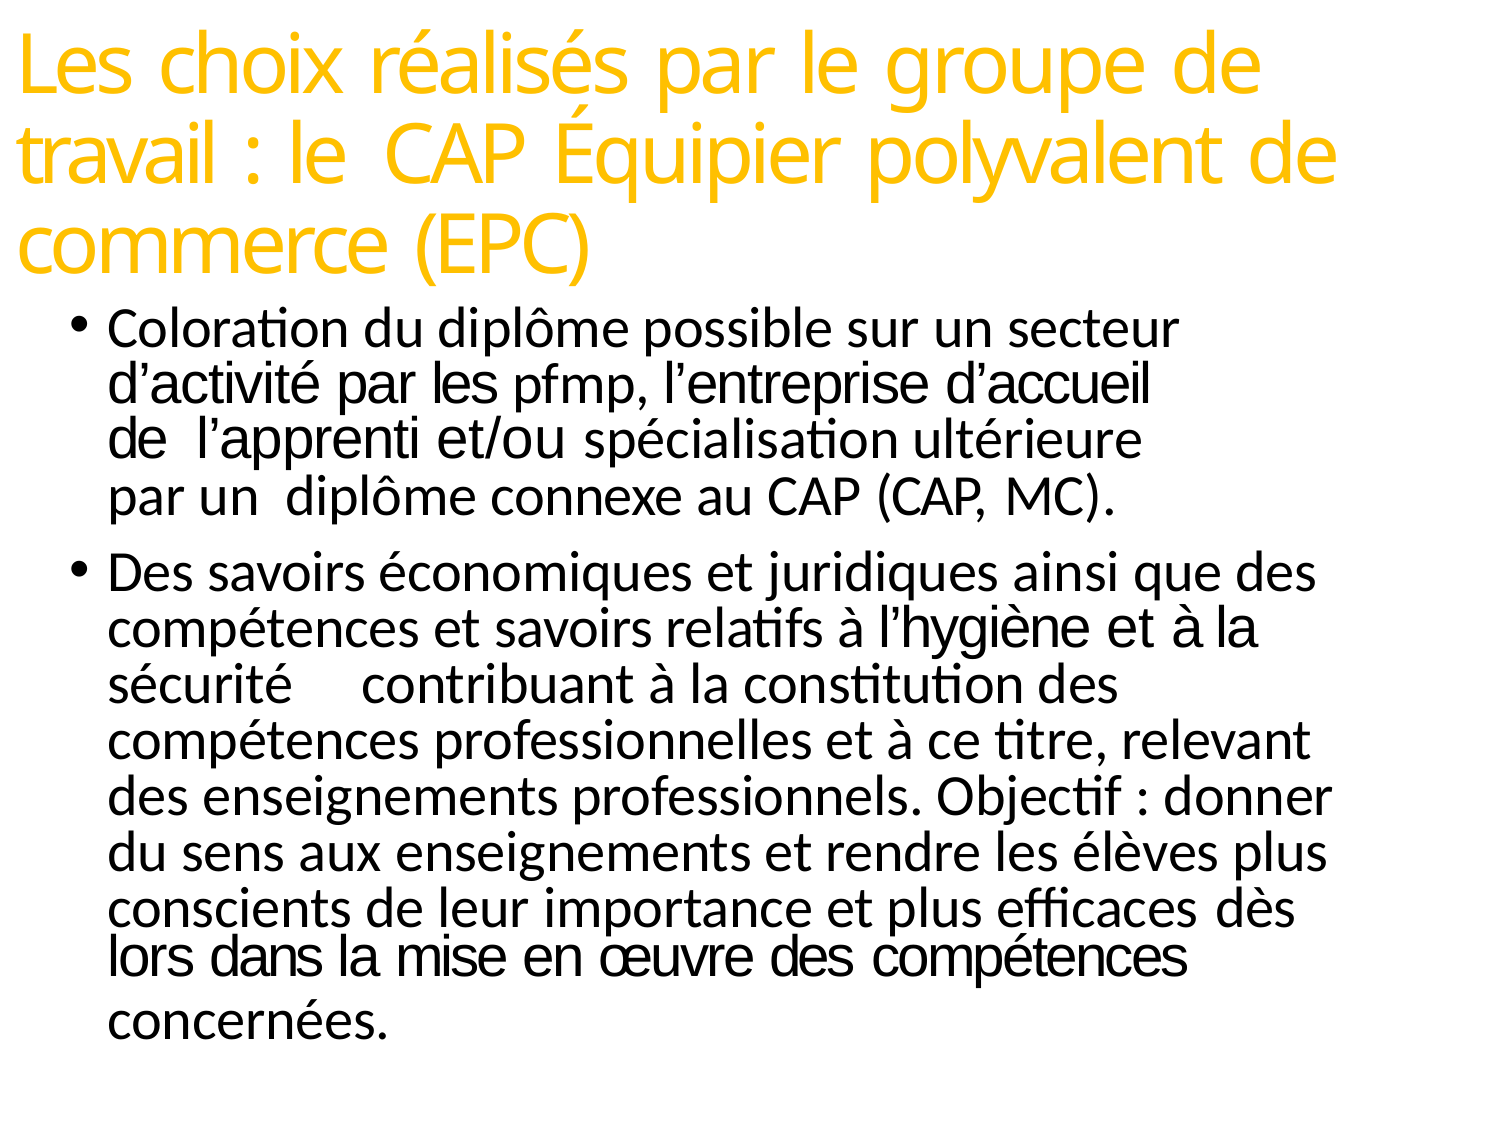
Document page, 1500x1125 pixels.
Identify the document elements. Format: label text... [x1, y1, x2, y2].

title Les choix réalisés par le groupe de travail : le CAP Équipier polyvalent de commerce (EPC) [12, 0, 1488, 291]
text_box Coloration du diplôme possible sur un secteur d’activité par les pfmp, l’entreprise d’accueil de l’apprenti et/ou spécialisation ultérieure par un diplôme connexe au CAP (CAP, MC). Des savoirs économiques et juridiques ainsi que des compétences et savoirs relatifs à l’hygiène et à la sécurité contribuant à la constitution des compétences professionnelles et à ce titre, relevant des enseignements professionnels. Objectif : donner du sens aux enseignements et rendre les élèves plus conscients de leur importance et plus efficaces dès lors dans la mise en œuvre des compétences concernées. [67, 286, 1351, 1052]
